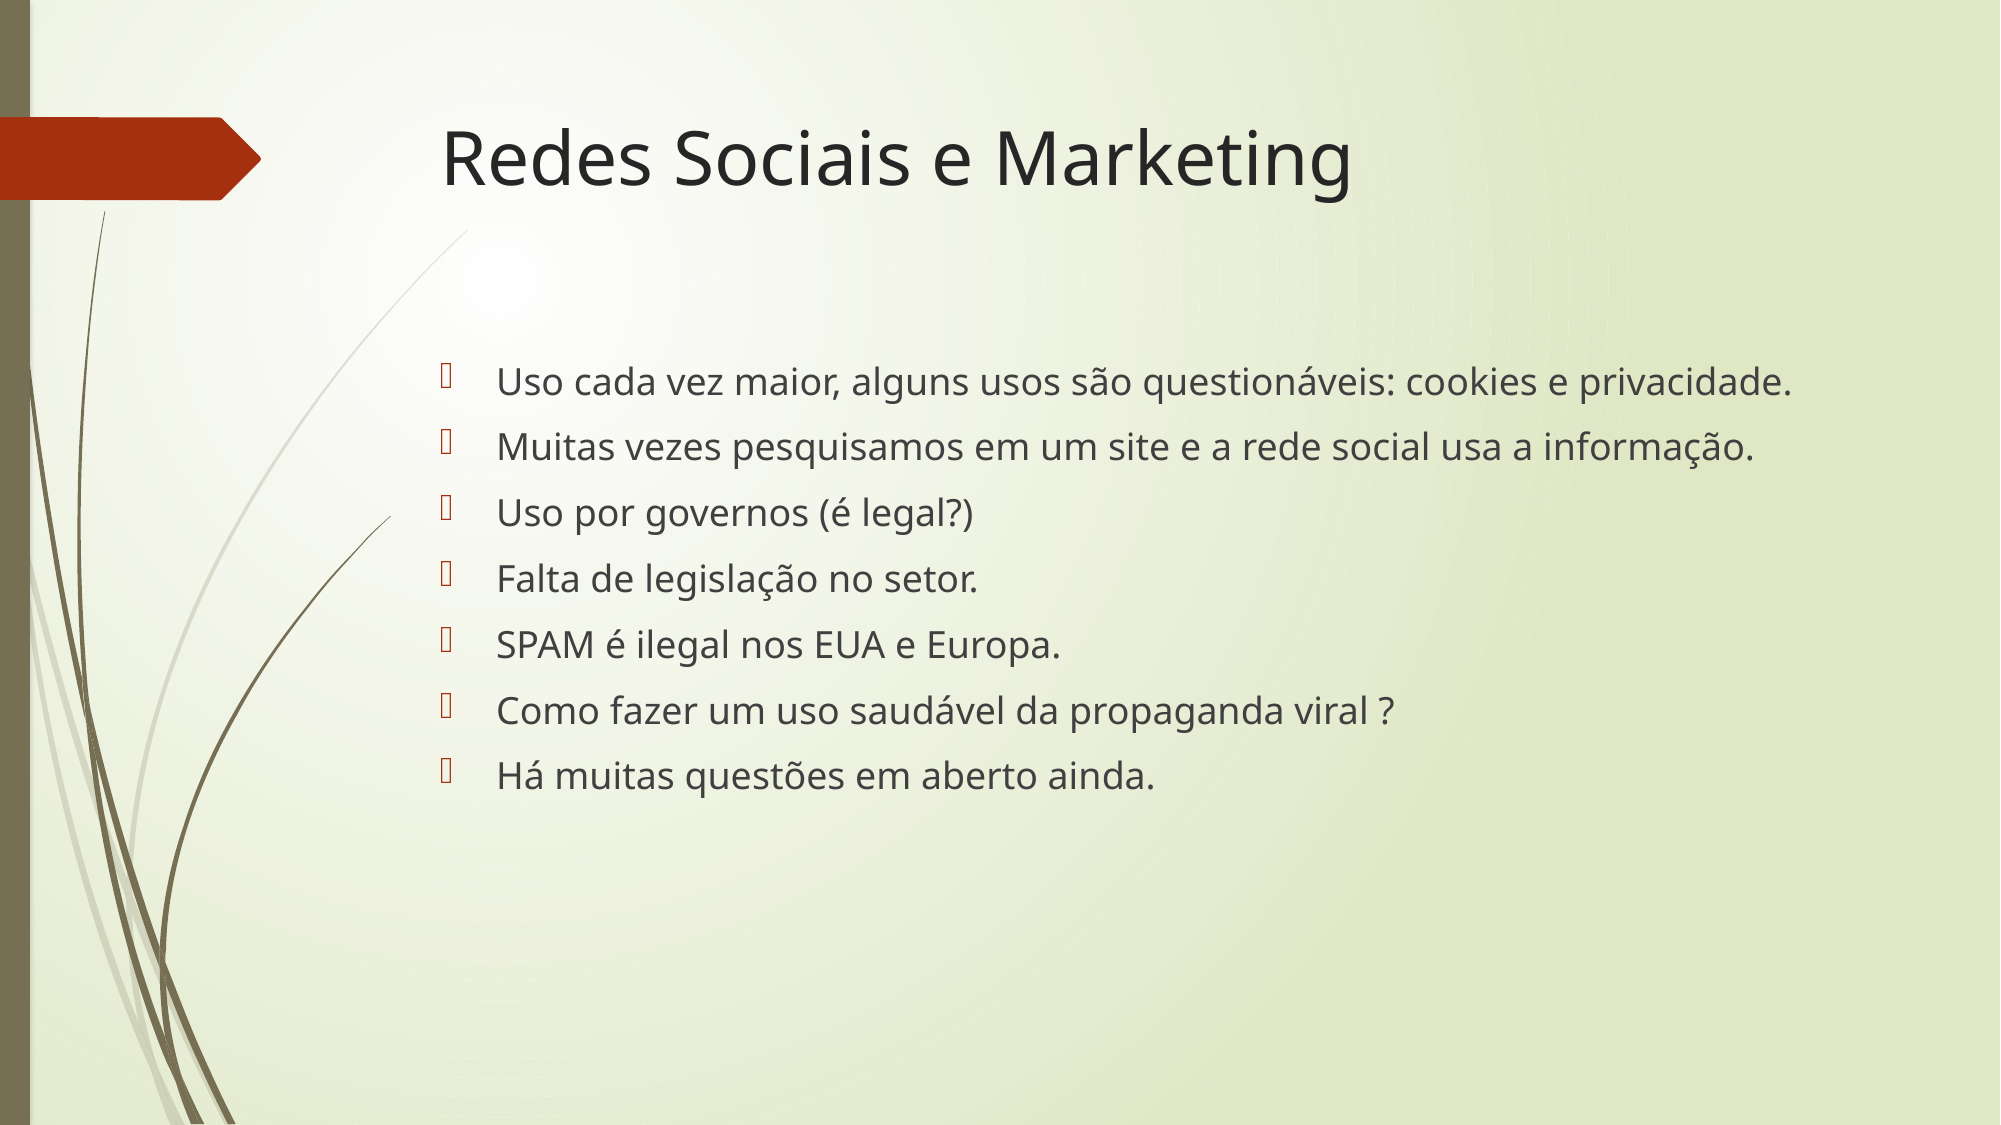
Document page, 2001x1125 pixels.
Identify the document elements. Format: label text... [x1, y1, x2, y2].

list Uso cada vez maior, alguns usos são questionáveis: cookies e privacidade. Muitas vezes pesquisamos em um site e a rede social usa a informação. Uso por governos (é legal?) Falta de legislação no setor. SPAM é ilegal nos EUA e Europa. Como fazer um uso saudável da propaganda viral ? Há muitas questões em aberto ainda. [424, 350, 1888, 970]
title Redes Sociais e Marketing [425, 102, 1888, 313]
